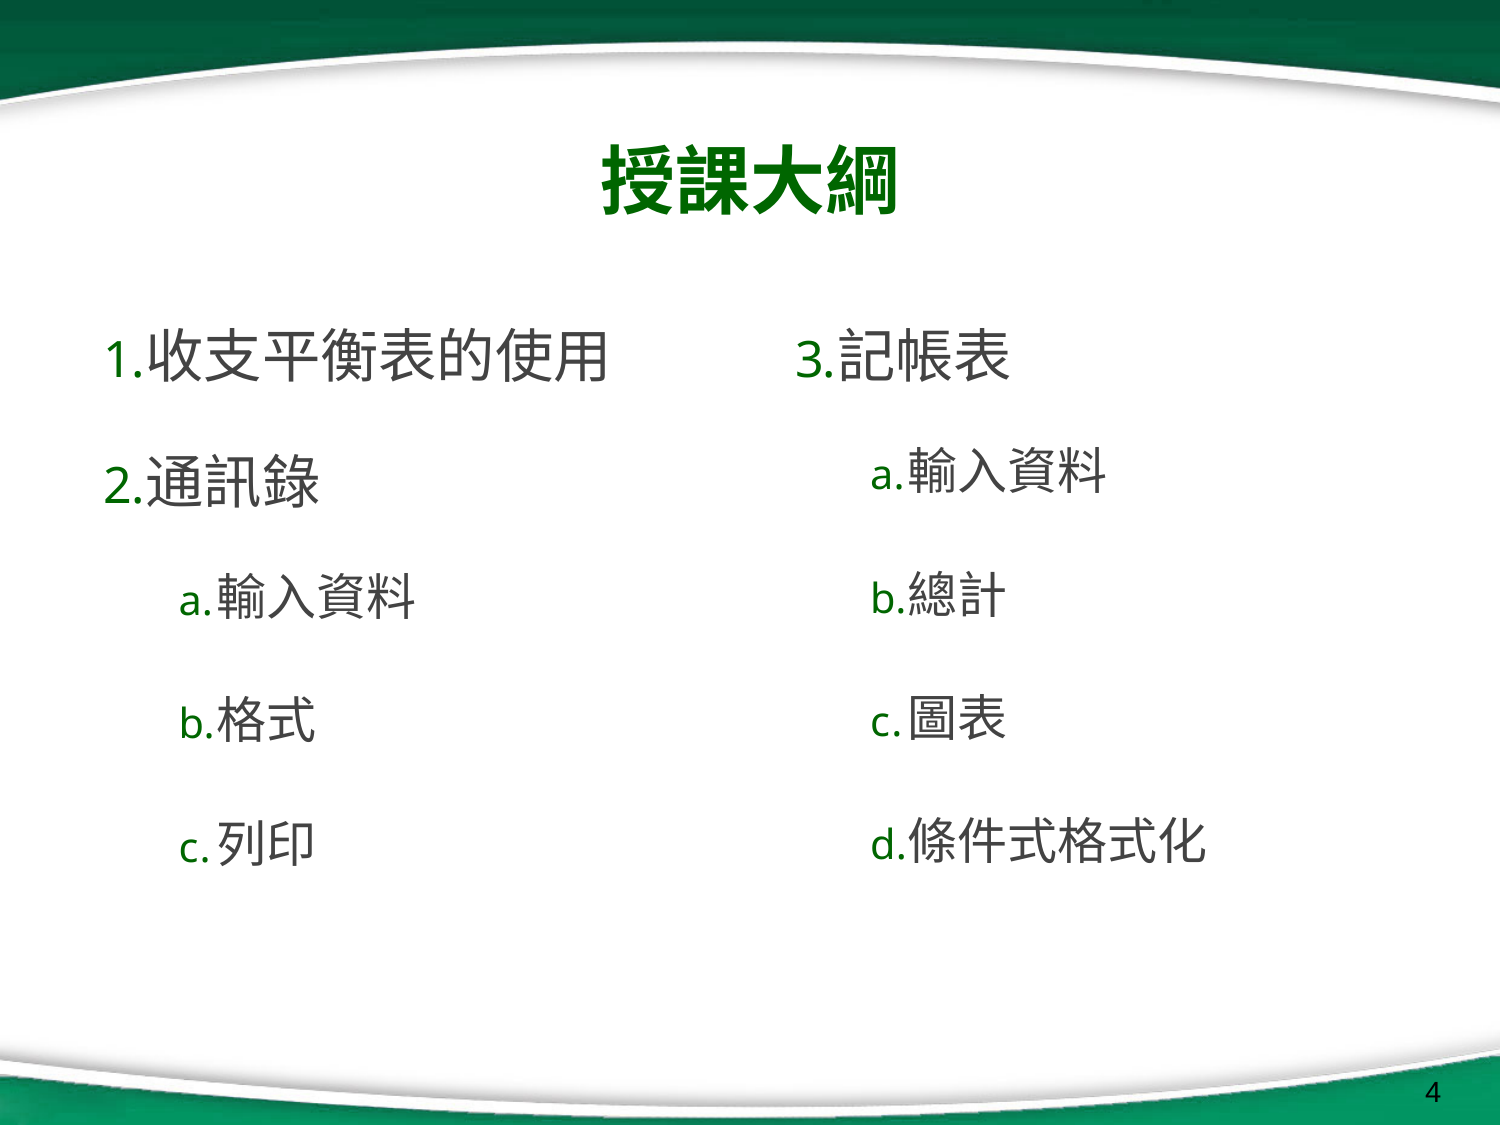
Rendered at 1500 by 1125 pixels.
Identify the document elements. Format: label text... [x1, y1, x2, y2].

title 授課大綱 [51, 112, 1449, 246]
picture [0, 0, 1500, 1125]
list 記帳表 輸入資料 總計 圖表 條件式格式化 [742, 268, 1435, 1000]
slide_number ‹#› [1410, 1056, 1500, 1125]
list 收支平衡表的使用 通訊錄 輸入資料 格式 列印 [51, 268, 742, 1000]
